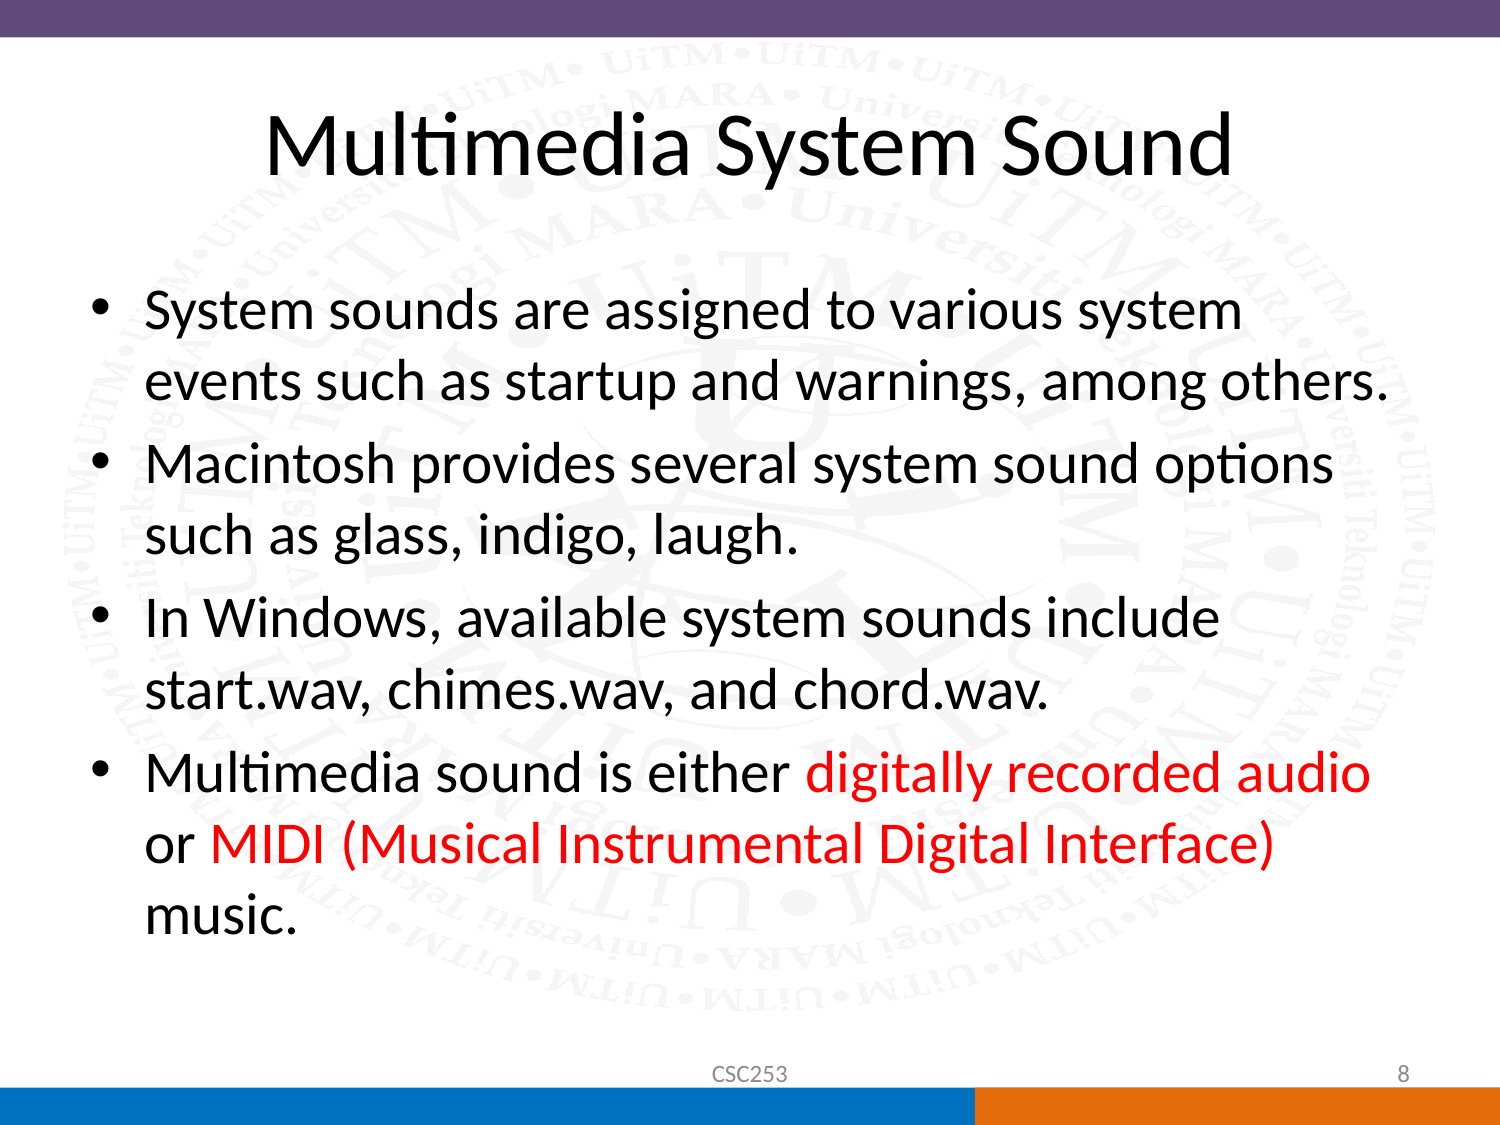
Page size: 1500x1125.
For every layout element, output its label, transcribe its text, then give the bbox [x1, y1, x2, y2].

list System sounds are assigned to various system events such as startup and warnings, among others. Macintosh provides several system sound options such as glass, indigo, laugh. In Windows, available system sounds include start.wav, chimes.wav, and chord.wav. Multimedia sound is either digitally recorded audio or MIDI (Musical Instrumental Digital Interface) music. [75, 262, 1425, 1005]
slide_number 8 [1074, 1042, 1425, 1103]
title Multimedia System Sound [75, 45, 1425, 233]
footer CSC253 [512, 1042, 988, 1103]
